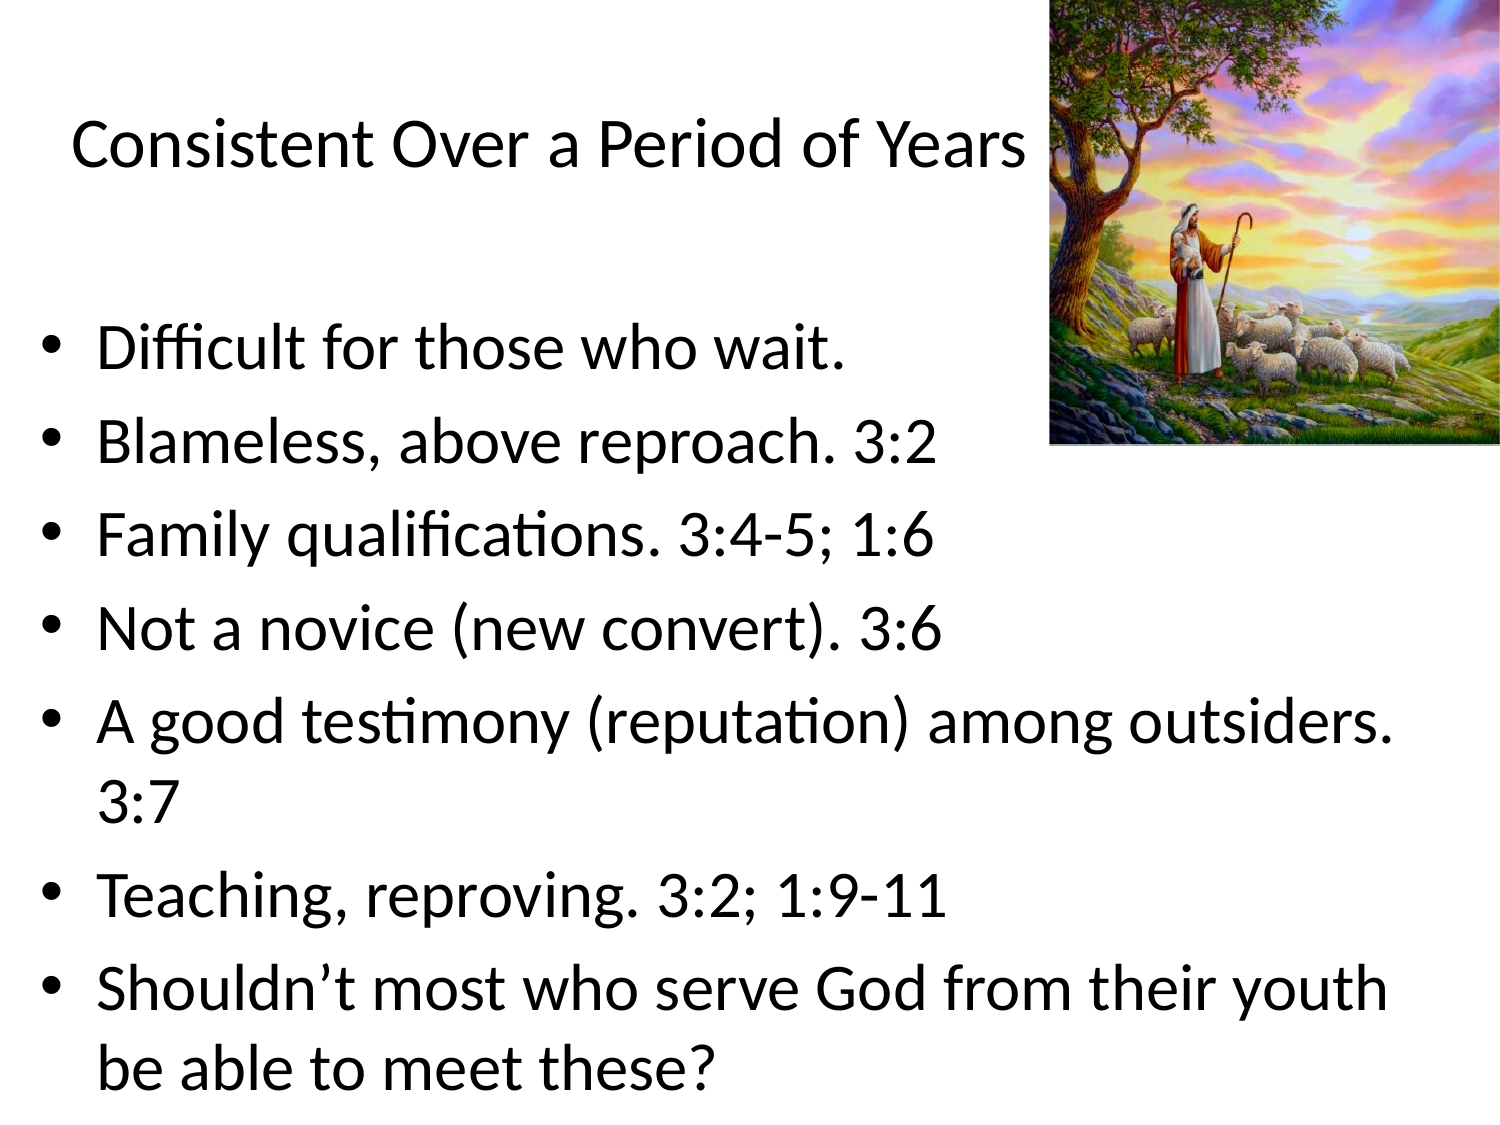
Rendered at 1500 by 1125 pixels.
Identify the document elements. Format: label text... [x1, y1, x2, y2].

title Consistent Over a Period of Years [50, 45, 1050, 233]
list Difficult for those who wait. Blameless, above reproach. 3:2 Family qualifications. 3:4-5; 1:6 Not a novice (new convert). 3:6 A good testimony (reputation) among outsiders. 3:7 Teaching, reproving. 3:2; 1:9-11 Shouldn’t most who serve God from their youth be able to meet these? [24, 295, 1425, 1113]
picture [1049, 0, 1500, 446]
